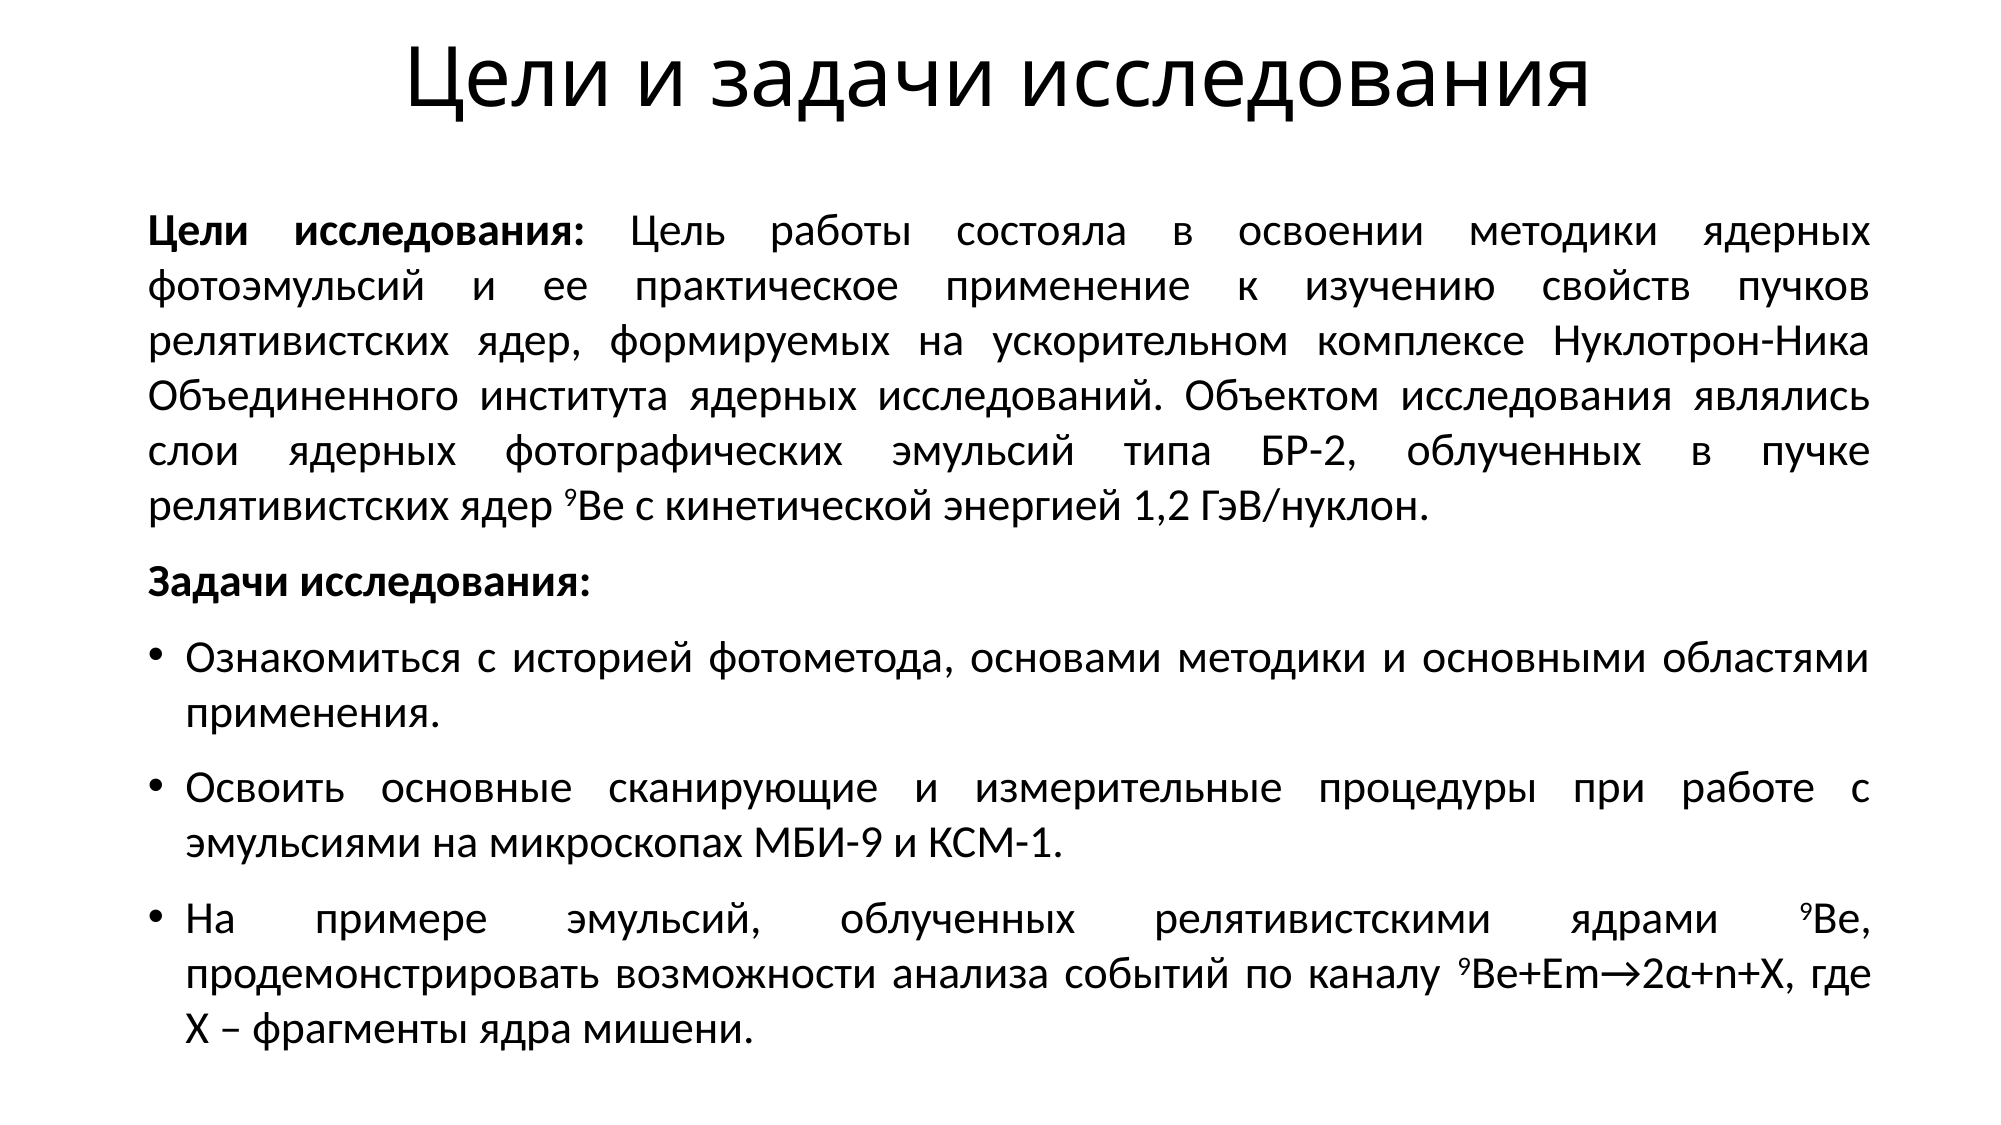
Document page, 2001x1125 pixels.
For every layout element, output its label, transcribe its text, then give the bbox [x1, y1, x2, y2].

title Цели и задачи исследования [136, 0, 1861, 159]
list Цели исследования: Цель работы состояла в освоении методики ядерных фотоэмульсий и ее практическое применение к изучению свойств пучков релятивистских ядер, формируемых на ускорительном комплексе Нуклотрон-Ника Объединенного института ядерных исследований. Объектом исследования являлись слои ядерных фотографических эмульсий типа БР-2, облученных в пучке релятивистских ядер 9Ве с кинетической энергией 1,2 ГэВ/нуклон. Задачи исследования: Ознакомиться с историей фотометода, основами методики и основными областями применения. Освоить основные сканирующие и измерительные процедуры при работе с эмульсиями на микроскопах МБИ-9 и КСМ-1. На примере эмульсий, облученных релятивистскими ядрами 9Ве, продемонстрировать возможности анализа событий по каналу 9Ве+Em→2α+n+X, где Х – фрагменты ядра мишени. [132, 192, 1887, 1011]
